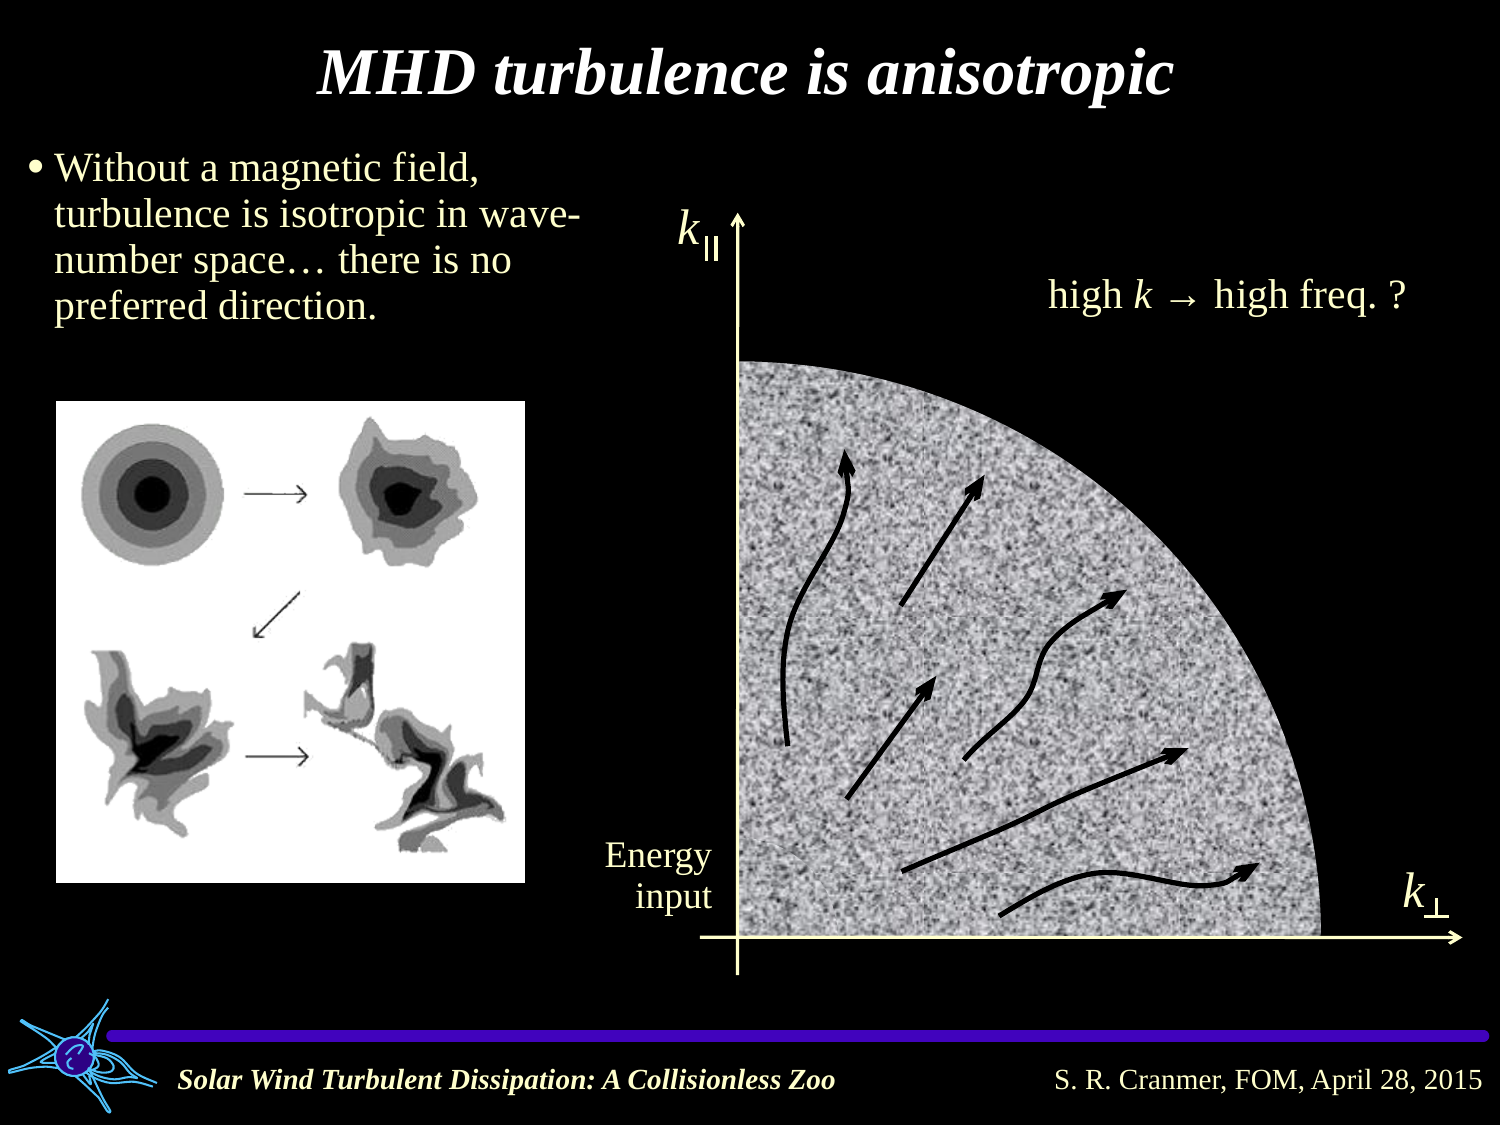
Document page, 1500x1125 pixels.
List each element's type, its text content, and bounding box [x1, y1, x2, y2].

text_box [998, 862, 1260, 917]
text_box k [1387, 849, 1486, 925]
text_box MHD turbulence is anisotropic [18, 10, 1475, 125]
text_box k [662, 187, 813, 263]
text_box Without a magnetic field, turbulence is isotropic in wave-number space… there is no preferred direction. [12, 137, 625, 337]
text_box [901, 748, 1189, 872]
text_box [909, 474, 985, 592]
text_box [963, 602, 1117, 761]
picture [55, 400, 526, 884]
text_box [846, 675, 937, 800]
text_box [802, 449, 855, 592]
text_box [782, 604, 815, 747]
text_box [740, 361, 1321, 935]
text_box [740, 837, 838, 935]
text_box high k → high freq. ? [1003, 264, 1452, 326]
text_box Energy input [552, 828, 728, 924]
text_box [1112, 589, 1128, 598]
